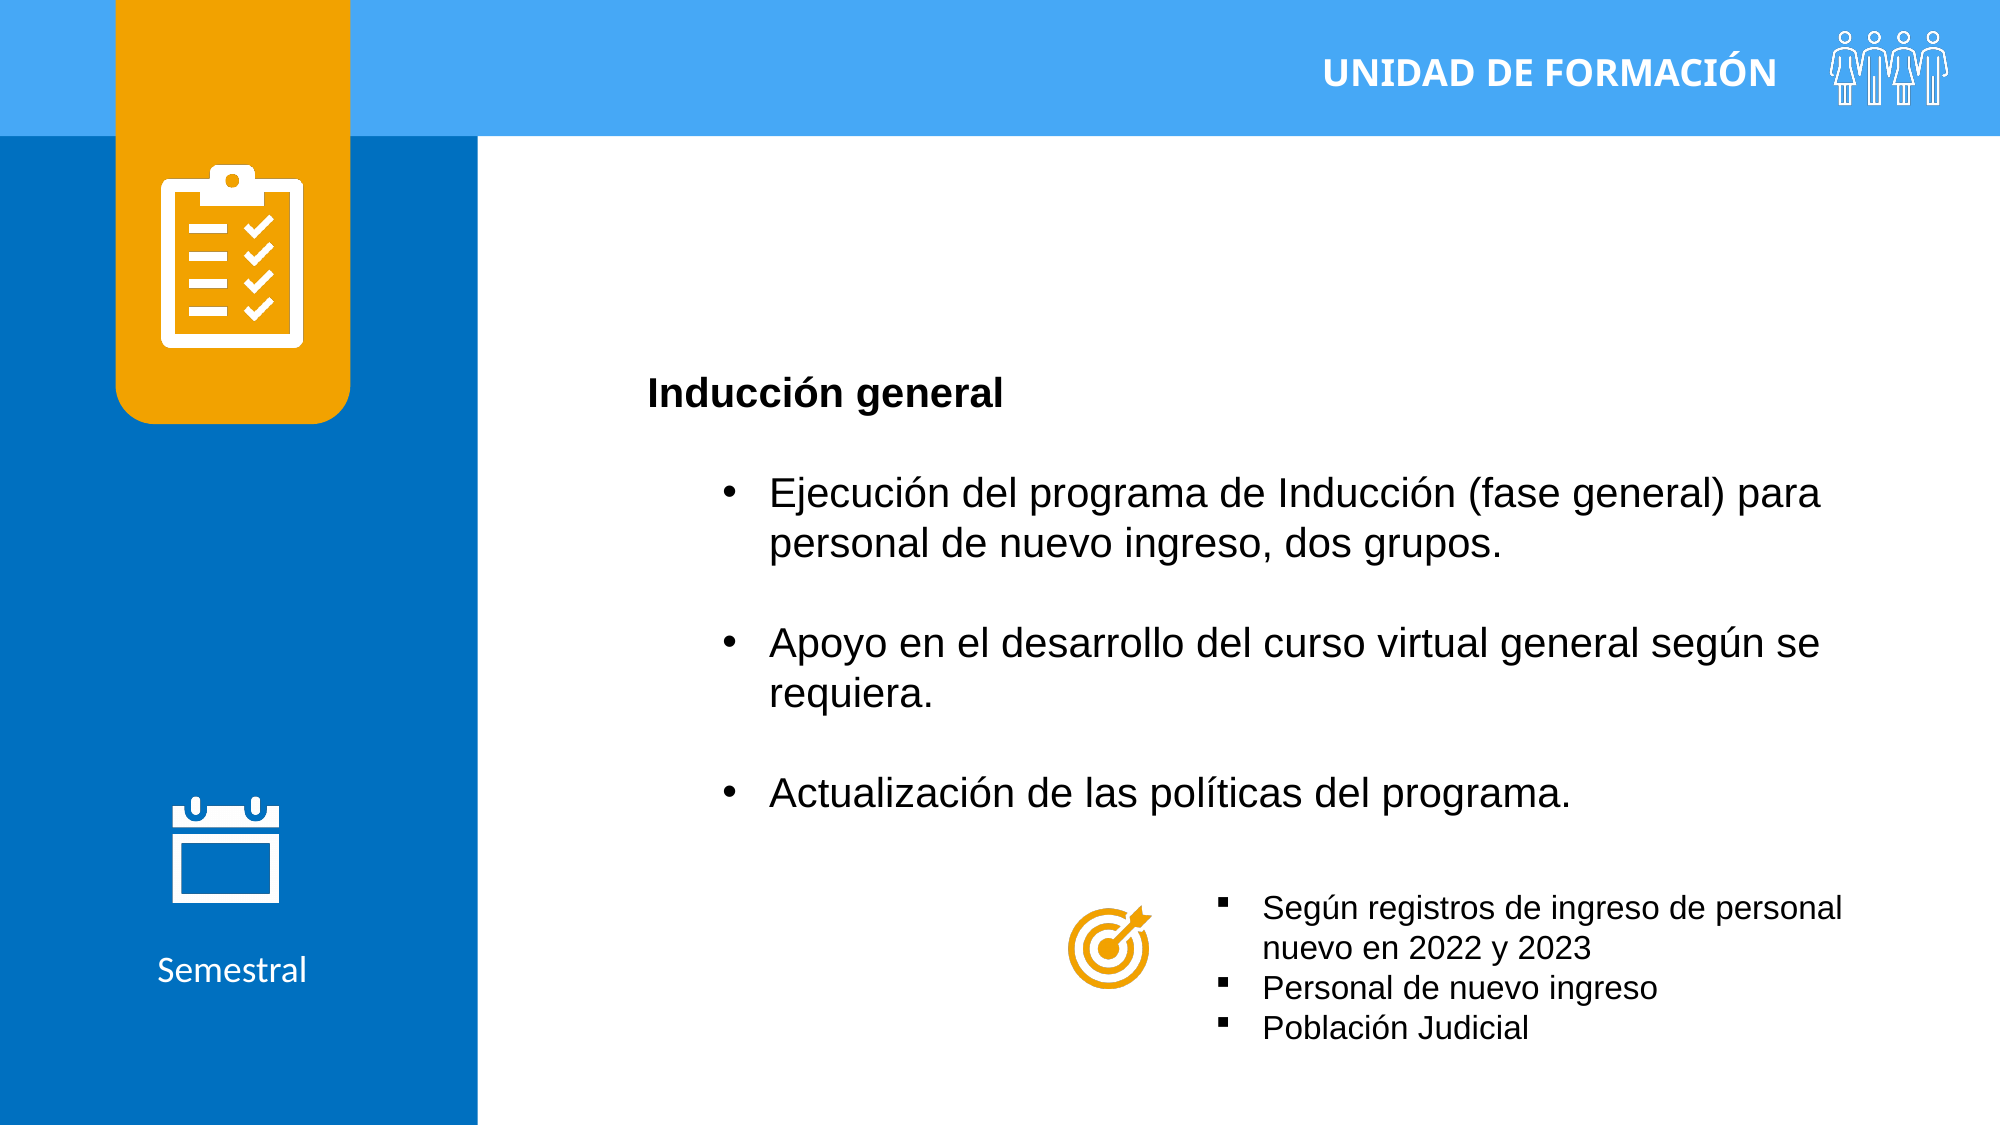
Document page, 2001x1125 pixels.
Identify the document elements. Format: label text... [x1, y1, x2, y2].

picture [1059, 896, 1161, 998]
text_box Según registros de ingreso de personal nuevo en 2022 y 2023 Personal de nuevo ingreso Población Judicial [1200, 879, 1953, 1054]
picture [1825, 4, 1953, 132]
text_box [352, 0, 2000, 137]
text_box [0, 137, 479, 1125]
text_box [114, 0, 352, 426]
text_box Semestral [142, 937, 323, 997]
text_box Inducción general Ejecución del programa de Inducción (fase general) para personal de nuevo ingreso, dos grupos. Apoyo en el desarrollo del curso virtual general según se requiera. Actualización de las políticas del programa. [632, 358, 1954, 824]
picture [122, 146, 342, 366]
text_box UNIDAD DE FORMACIÓN [1160, 41, 1794, 102]
text_box [0, 0, 114, 137]
picture [150, 774, 301, 925]
